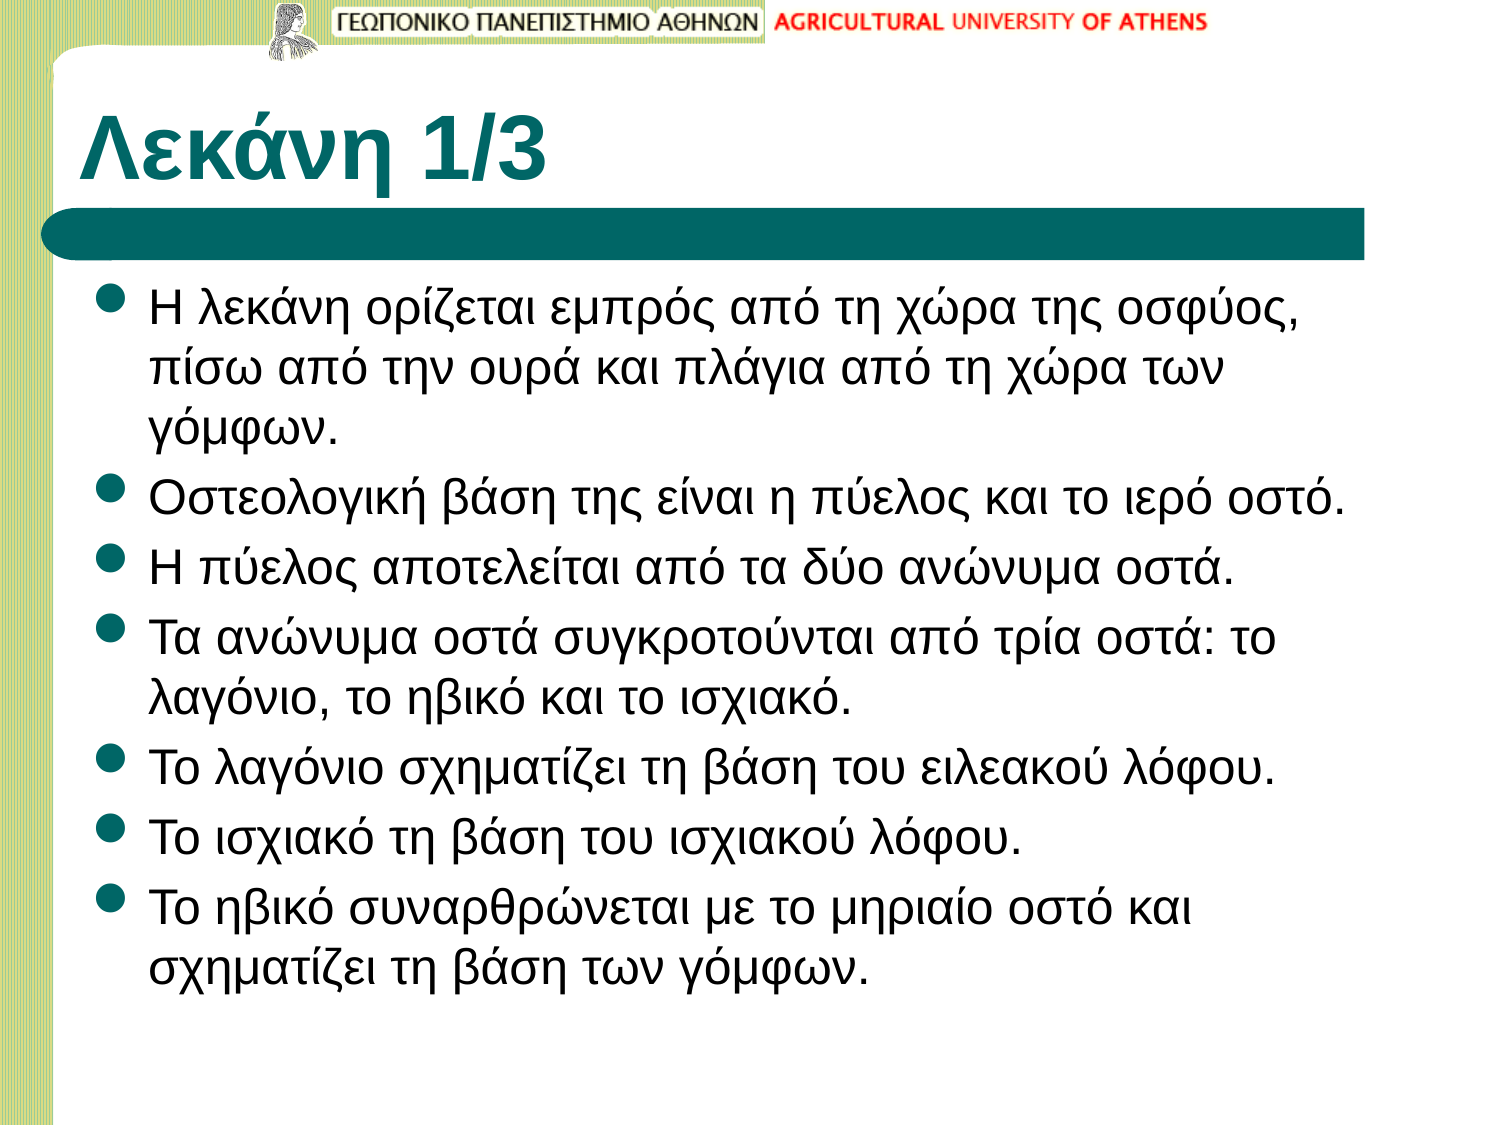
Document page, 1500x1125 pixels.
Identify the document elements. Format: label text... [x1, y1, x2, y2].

title Λεκάνη 1/3 [64, 48, 1366, 207]
picture [269, 0, 1228, 48]
list Η λεκάνη ορίζεται εμπρός από τη χώρα της οσφύος, πίσω από την ουρά και πλάγια από τη χώρα των γόμφων. Οστεολογική βάση της είναι η πύελος και το ιερό οστό. Η πύελος αποτελείται από τα δύο ανώνυμα οστά. Τα ανώνυμα οστά συγκροτούνται από τρία οστά: το λαγόνιο, το ηβικό και το ισχιακό. Το λαγόνιο σχηματίζει τη βάση του ειλεακού λόφου. Το ισχιακό τη βάση του ισχιακού λόφου. Το ηβικό συναρθρώνεται με το μηριαίο οστό και σχηματίζει τη βάση των γόμφων. [76, 266, 1365, 1083]
